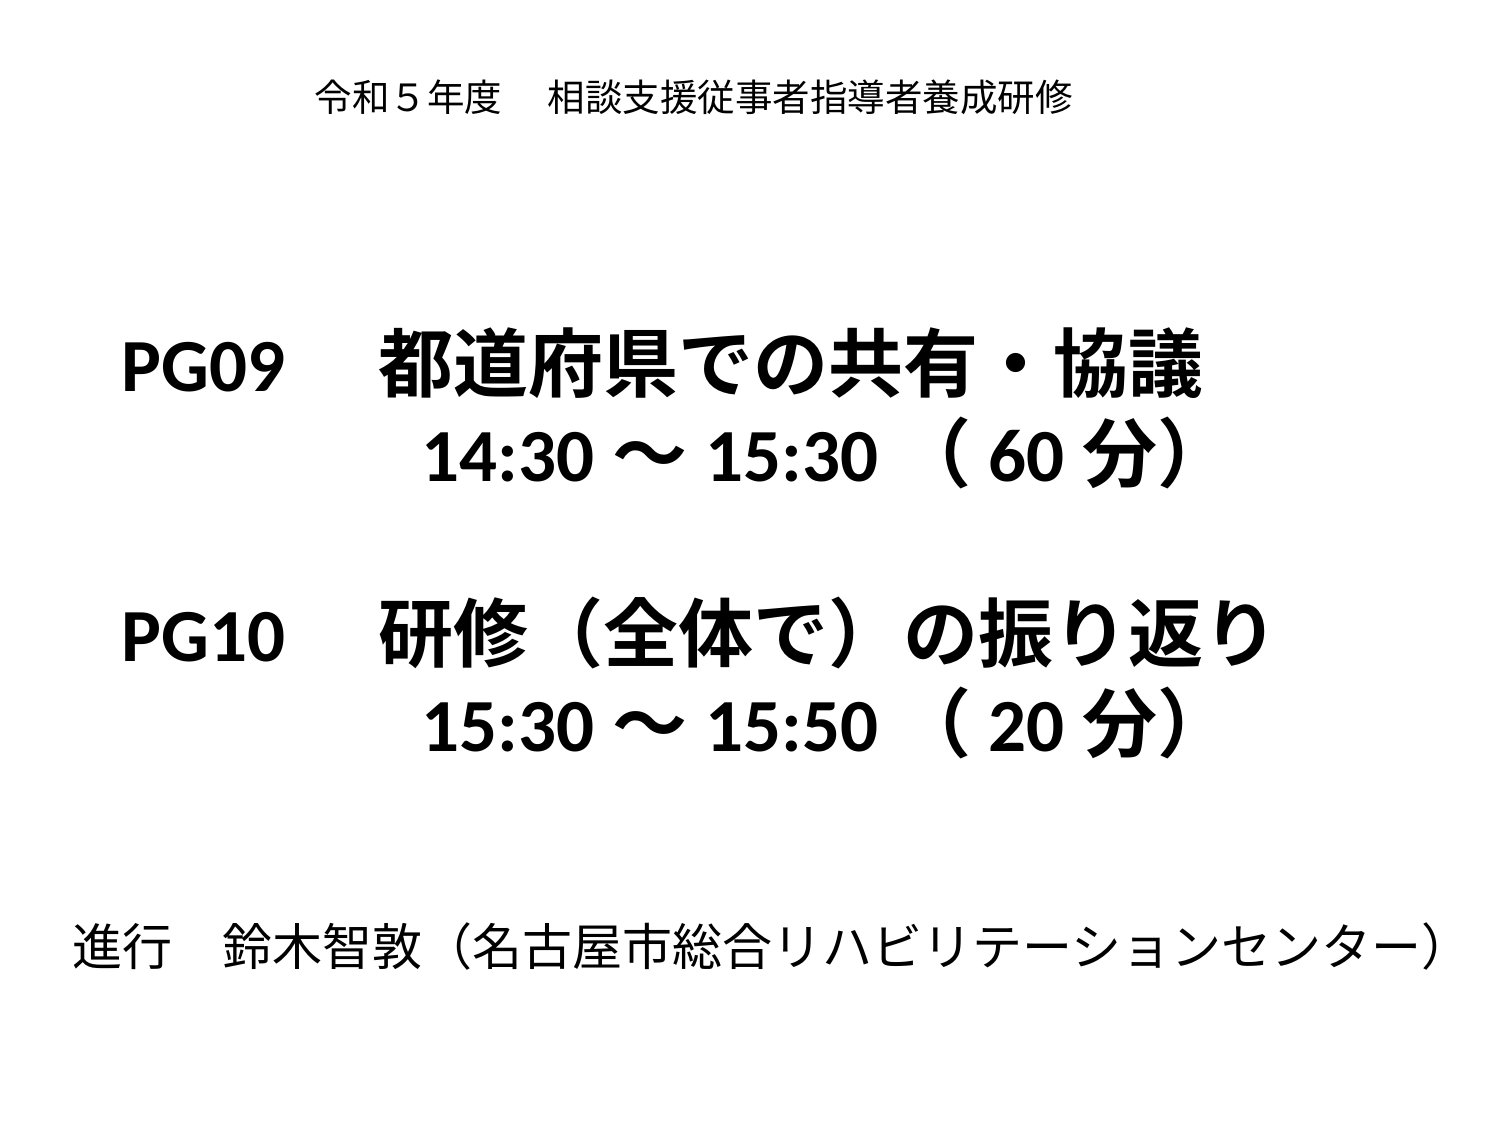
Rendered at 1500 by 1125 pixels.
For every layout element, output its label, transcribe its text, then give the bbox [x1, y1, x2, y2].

text_box PG09 都道府県での共有・協議 14:30～15:30（60分） PG10 研修（全体で）の振り返り 15:30～15:50（20分） [13, 309, 1500, 865]
text_box 進行 鈴木智敦（名古屋市総合リハビリテーションセンター） [57, 908, 1500, 983]
text_box 令和５年度 相談支援従事者指導者養成研修 [299, 66, 1159, 127]
